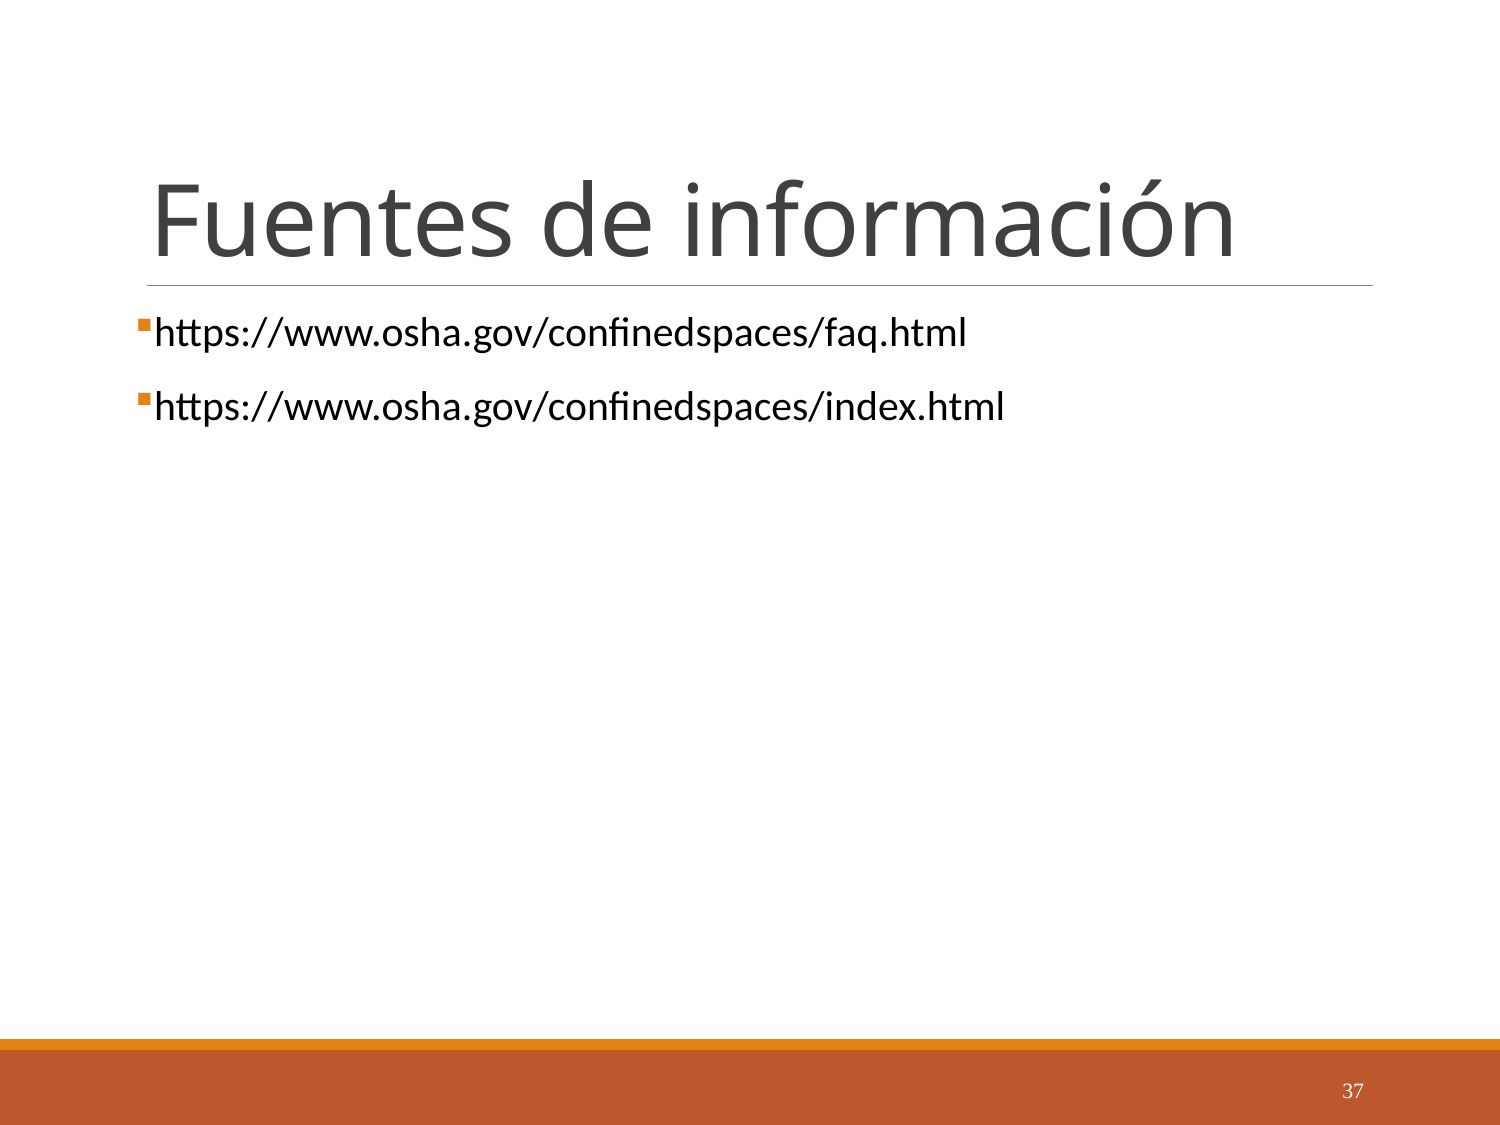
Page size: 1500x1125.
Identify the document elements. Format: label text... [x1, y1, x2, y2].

slide_number 37 [1217, 1059, 1380, 1120]
title Fuentes de información [134, 47, 1373, 285]
list https://www.osha.gov/confinedspaces/faq.html https://www.osha.gov/confinedspaces/index.html [134, 302, 1373, 963]
